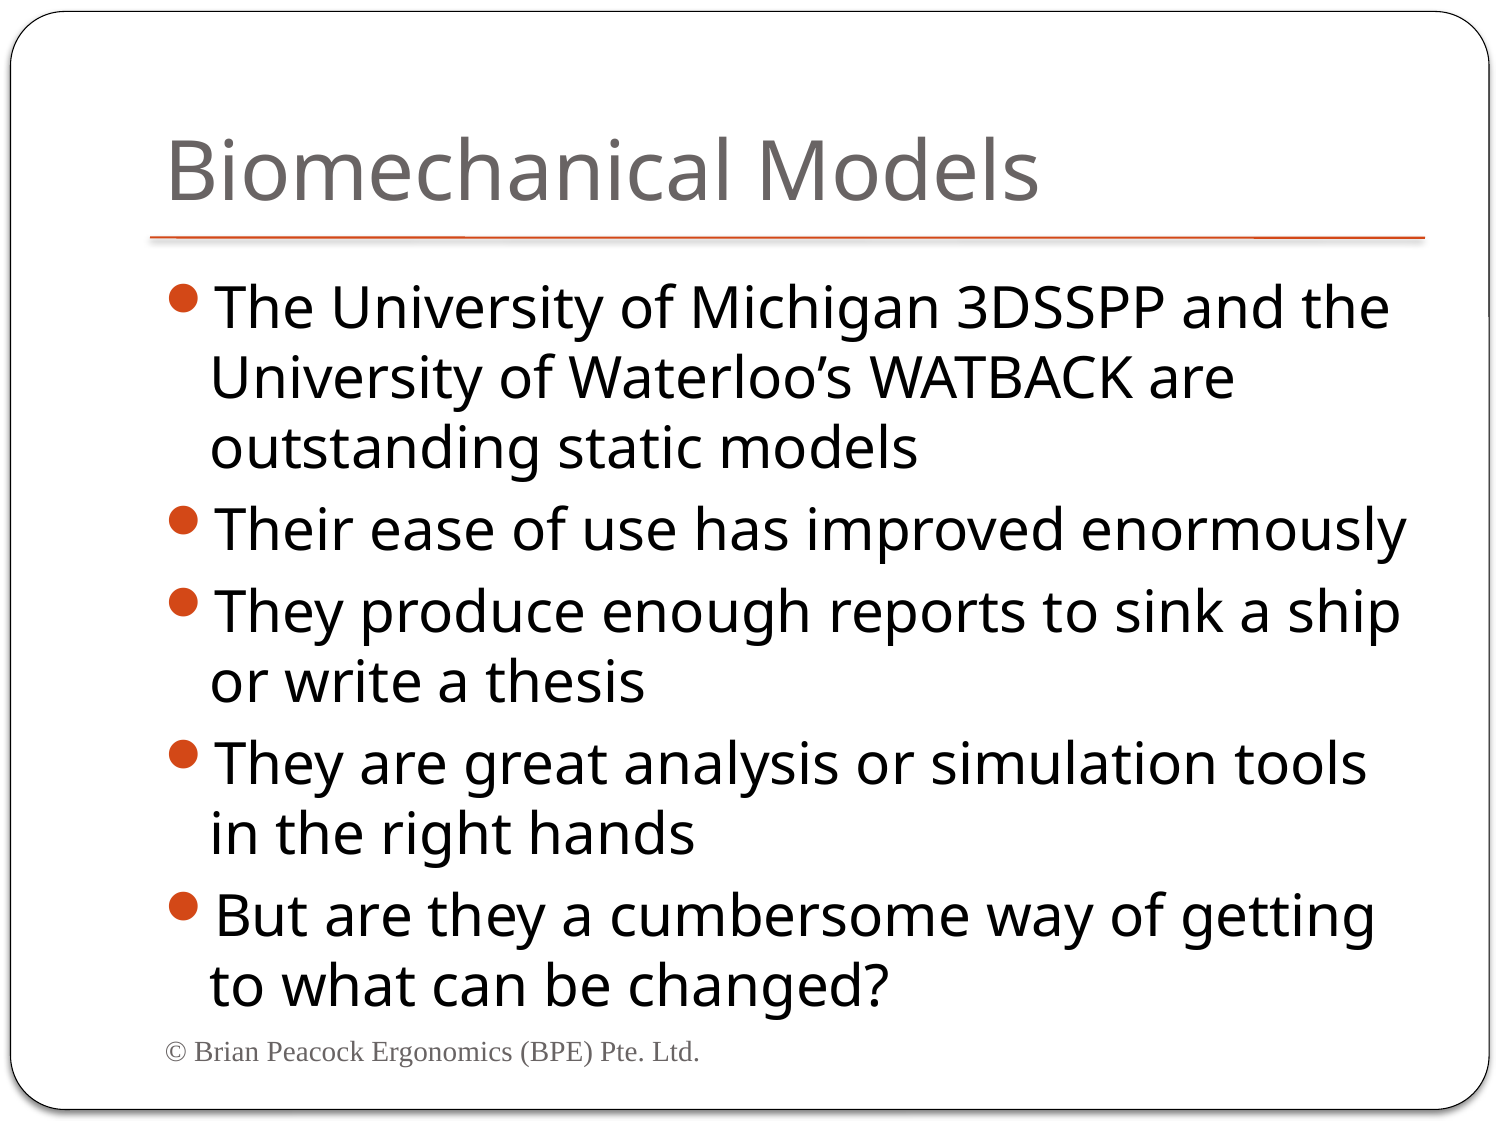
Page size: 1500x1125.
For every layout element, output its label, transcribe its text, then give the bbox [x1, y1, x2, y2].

list The University of Michigan 3DSSPP and the University of Waterloo’s WATBACK are outstanding static models Their ease of use has improved enormously They produce enough reports to sink a ship or write a thesis They are great analysis or simulation tools in the right hands But are they a cumbersome way of getting to what can be changed? [150, 262, 1425, 1013]
footer © Brian Peacock Ergonomics (BPE) Pte. Ltd. [150, 1013, 800, 1088]
title Biomechanical Models [150, 45, 1425, 233]
